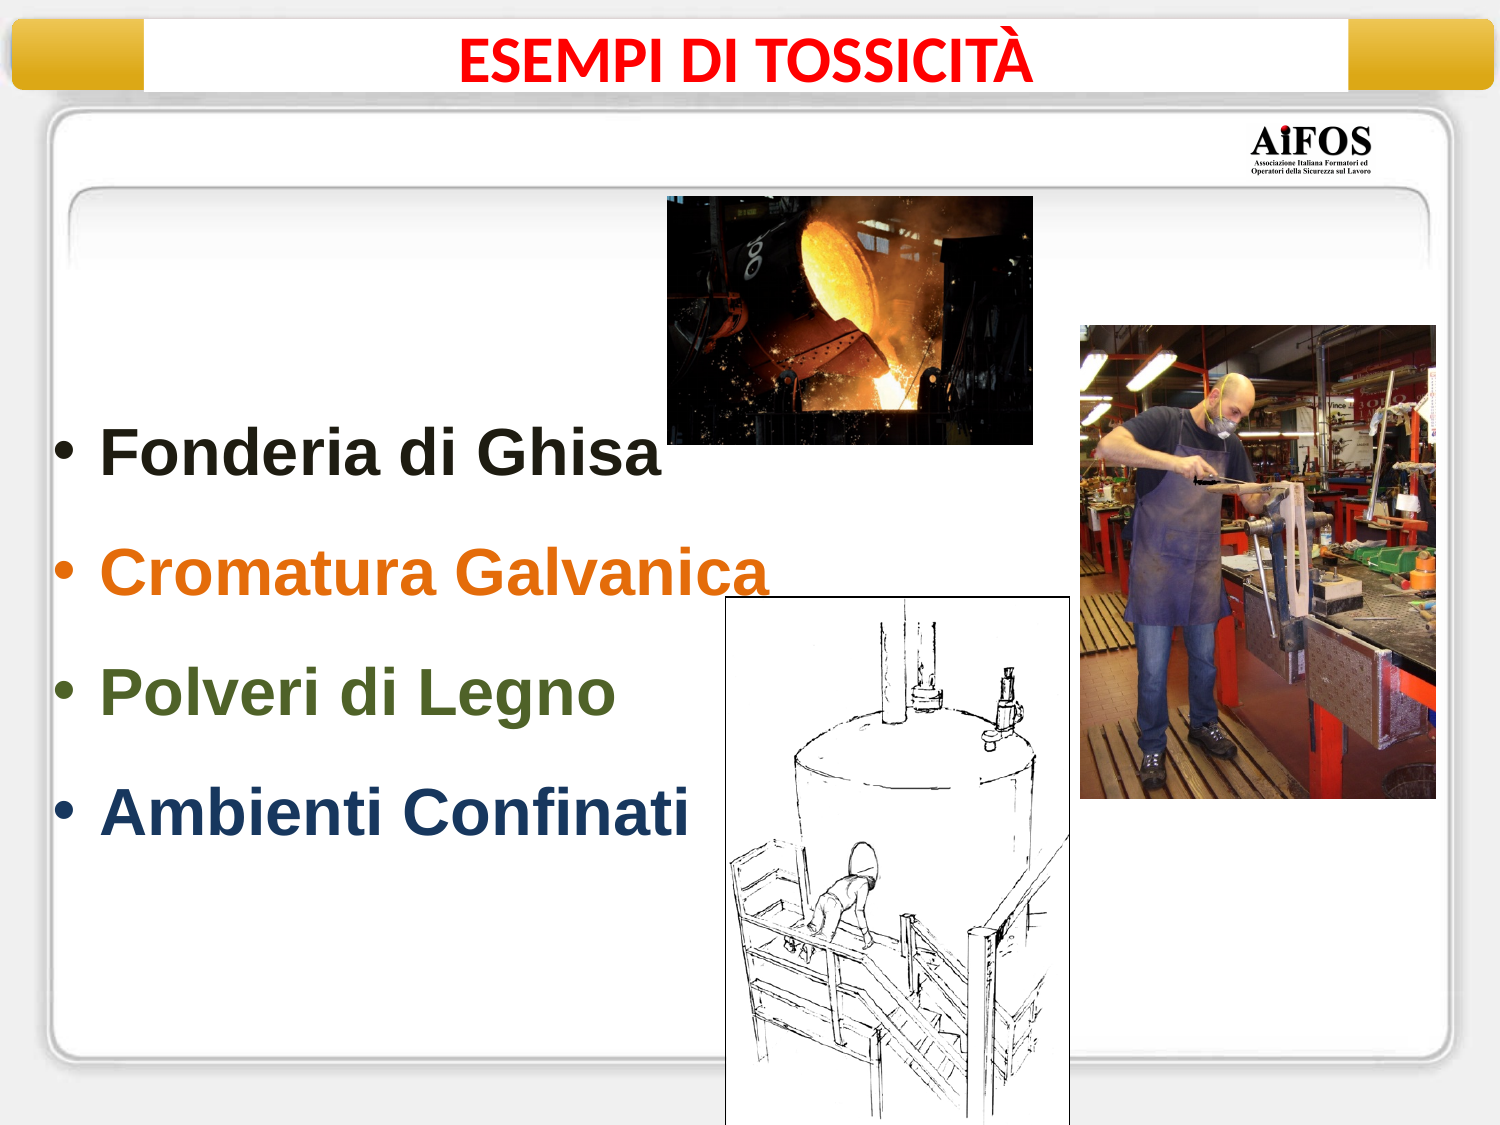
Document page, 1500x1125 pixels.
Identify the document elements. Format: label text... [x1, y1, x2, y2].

picture [0, 0, 1500, 1125]
text_box ESEMPI DI TOSSICITÀ [143, 19, 1349, 92]
text_box Fonderia di Ghisa Cromatura Galvanica Polveri di Legno Ambienti Confinati [37, 361, 792, 857]
